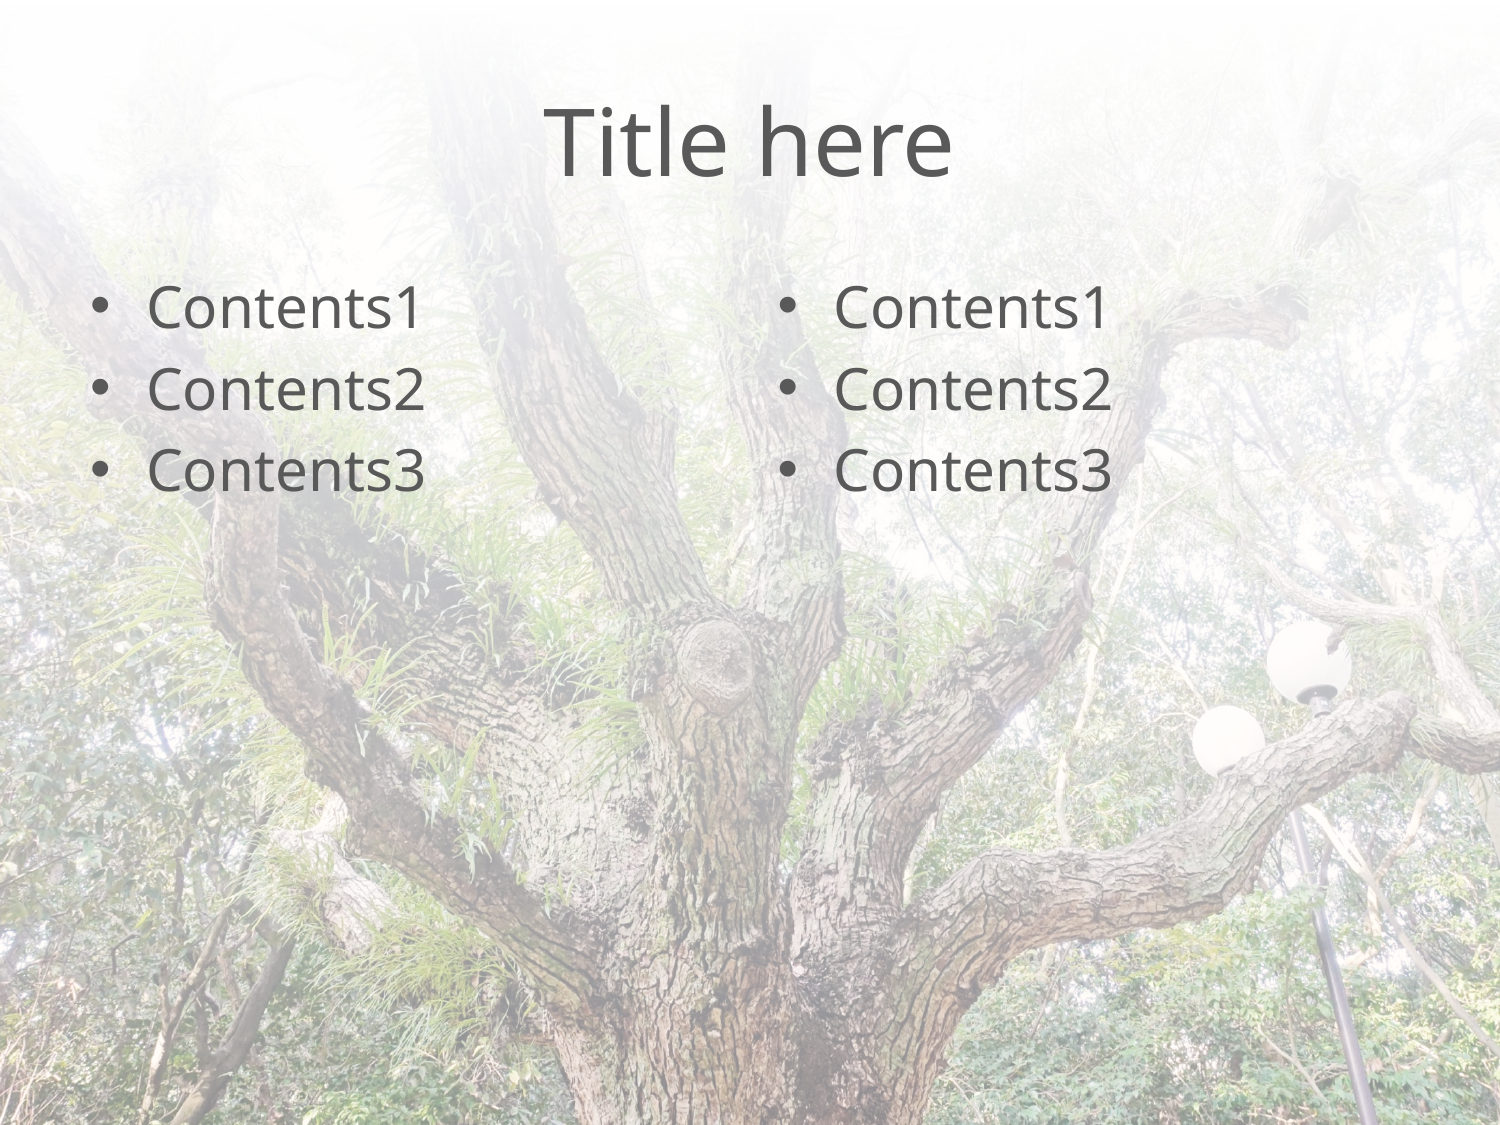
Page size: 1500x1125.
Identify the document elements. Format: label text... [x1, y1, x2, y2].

list Contents1 Contents2 Contents3 [75, 262, 738, 1005]
title Title here [75, 45, 1425, 233]
list Contents1 Contents2 Contents3 [762, 262, 1425, 1005]
text_box [0, 0, 1500, 1125]
